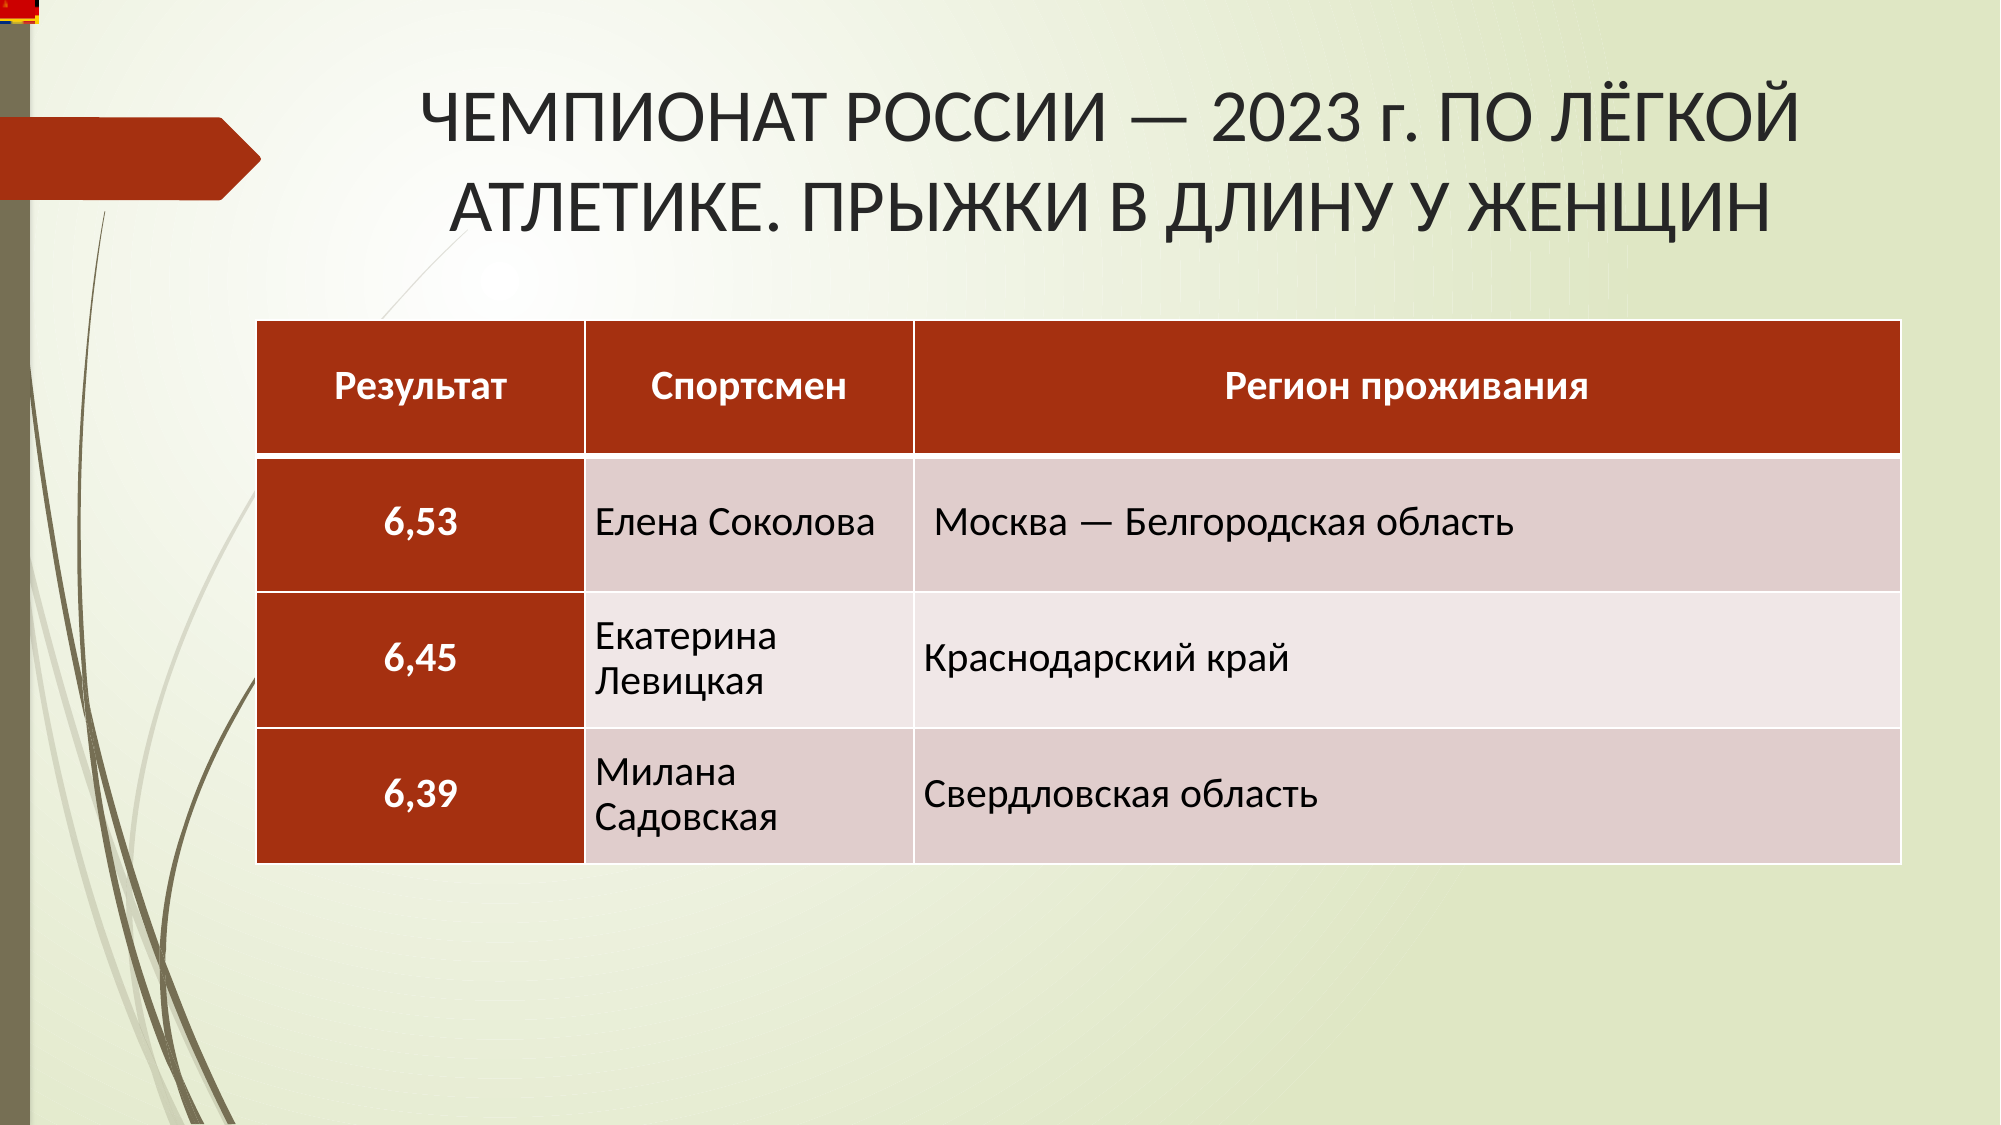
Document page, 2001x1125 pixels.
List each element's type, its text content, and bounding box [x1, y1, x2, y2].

table_cell 6,53 [257, 459, 584, 591]
table_cell Екатерина Левицкая [586, 593, 913, 727]
table_cell Москва — Белгородская область [915, 459, 1900, 591]
table_cell 6,45 [257, 593, 584, 727]
table_cell Елена Соколова [586, 459, 913, 591]
picture [0, 0, 40, 24]
title ЧЕМПИОНАТ РОССИИ — 2023 г. ПО ЛЁГКОЙ АТЛЕТИКЕ. ПРЫЖКИ В ДЛИНУ У ЖЕНЩИН [239, 58, 1984, 190]
table_header Спортсмен [586, 321, 913, 453]
table_cell Милана Садовская [586, 729, 913, 863]
table_header Регион проживания [915, 321, 1900, 453]
table_cell Свердловская область [915, 729, 1900, 863]
table_header Результат [257, 321, 584, 453]
table_cell 6,39 [257, 729, 584, 863]
table_cell Краснодарский край [915, 593, 1900, 727]
